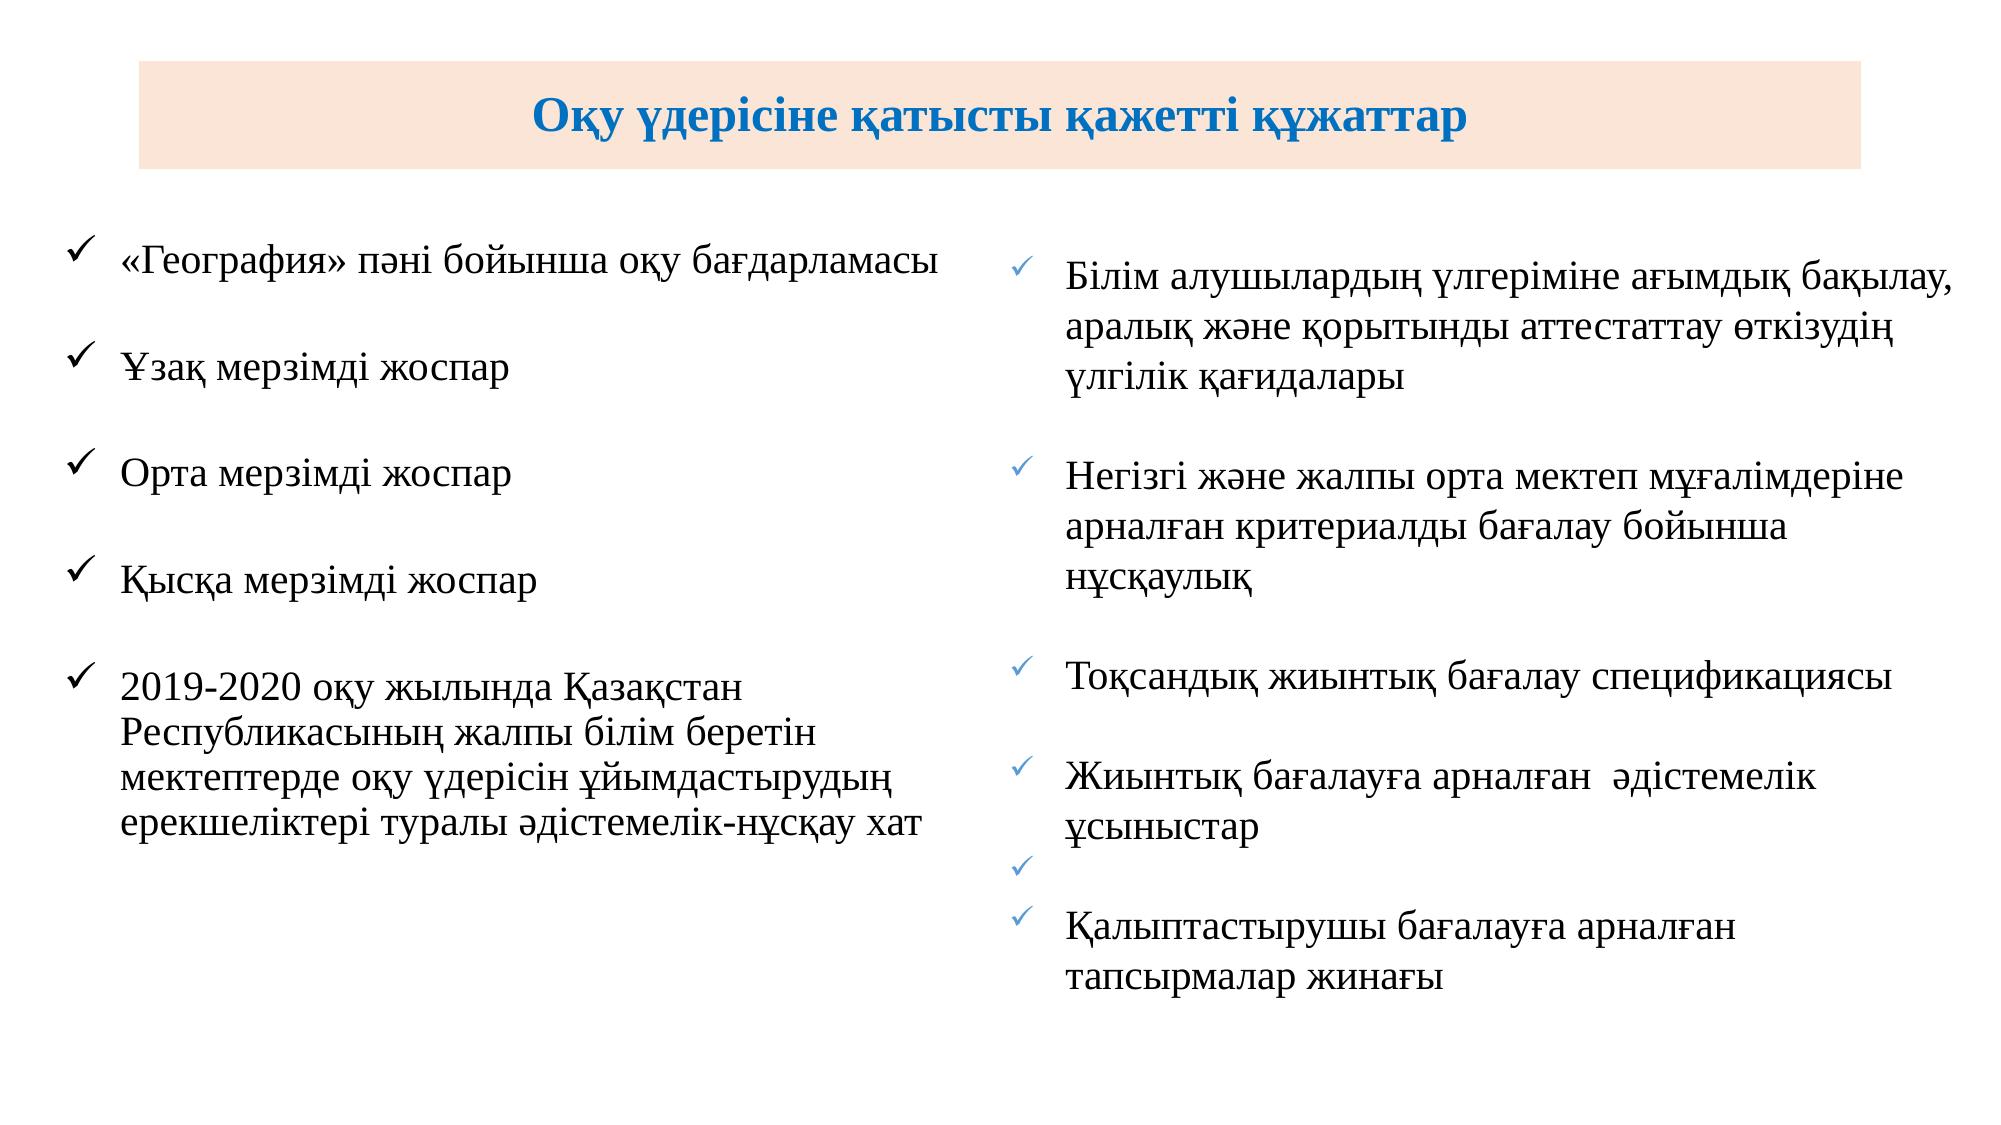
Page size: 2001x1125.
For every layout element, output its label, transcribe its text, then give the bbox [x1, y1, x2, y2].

title Оқу үдерісіне қатысты қажетті құжаттар [136, 59, 1863, 171]
list «География» пәні бойынша оқу бағдарламасы Ұзақ мерзімді жоспар Орта мерзімді жоспар Қысқа мерзімді жоспар 2019-2020 оқу жылында Қазақстан Республикасының жалпы білім беретін мектептерде оқу үдерісін ұйымдастырудың ерекшеліктері туралы әдістемелік-нұсқау хат [49, 229, 995, 977]
text_box Білім алушылардың үлгеріміне ағымдық бақылау, аралық және қорытынды аттестаттау өткізудің үлгілік қағидалары Негізгі және жалпы орта мектеп мұғалімдеріне арналған критериалды бағалау бойынша нұсқаулық Тоқсандық жиынтық бағалау спецификациясы Жиынтық бағалауға арналған әдістемелік ұсыныстар Қалыптастырушы бағалауға арналған тапсырмалар жинағы [994, 240, 1980, 988]
